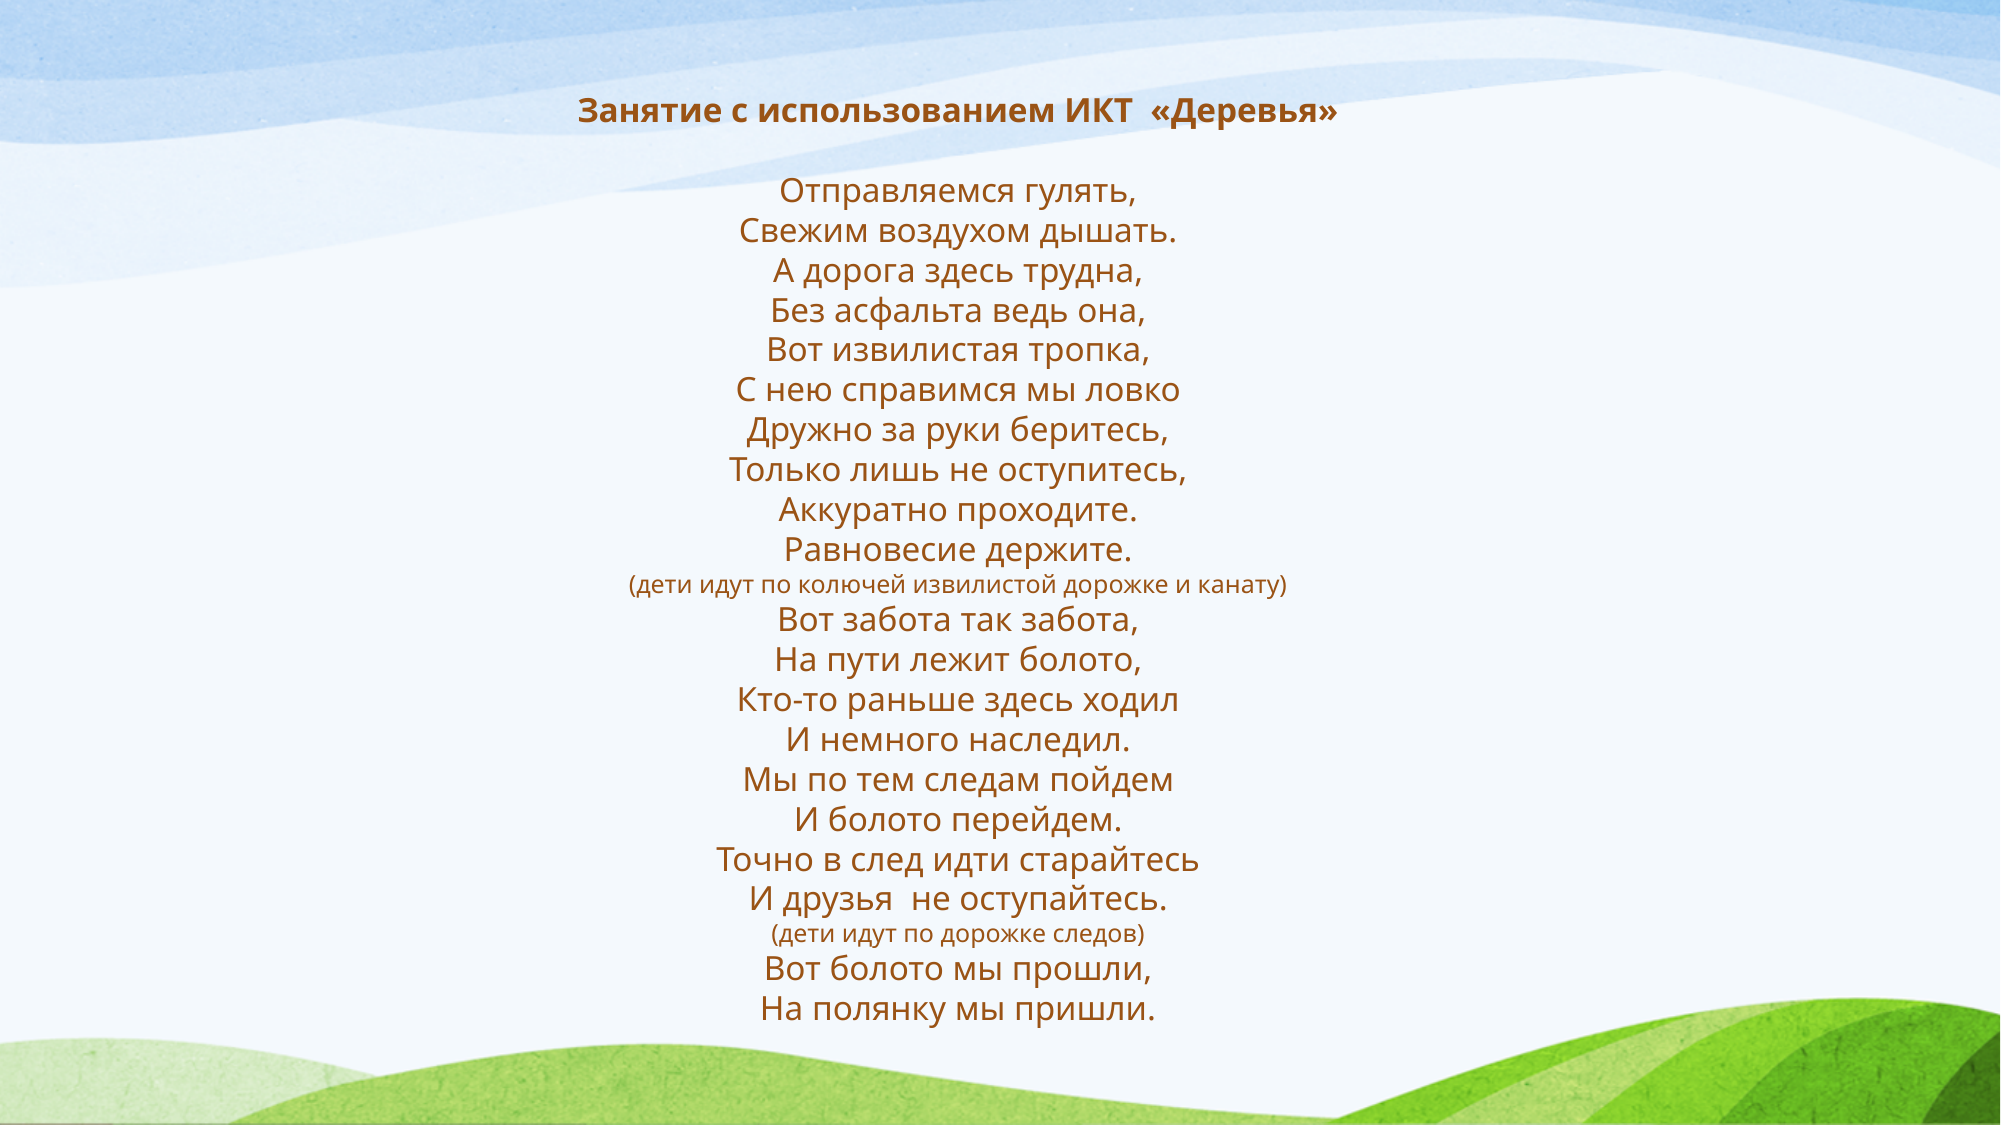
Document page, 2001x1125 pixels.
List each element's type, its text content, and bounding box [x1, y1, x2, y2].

text_box Занятие с использованием ИКТ «Деревья» Отправляемся гулять, Свежим воздухом дышать. А дорога здесь трудна, Без асфальта ведь она, Вот извилистая тропка, С нею справимся мы ловко Дружно за руки беритесь, Только лишь не оступитесь, Аккуратно проходите. Равновесие держите. (дети идут по колючей извилистой дорожке и канату) Вот забота так забота, На пути лежит болото, Кто-то раньше здесь ходил И немного наследил. Мы по тем следам пойдем И болото перейдем. Точно в след идти старайтесь И друзья не оступайтесь. (дети идут по дорожке следов) Вот болото мы прошли, На полянку мы пришли. [484, 81, 1433, 1035]
picture [0, 0, 2001, 1125]
